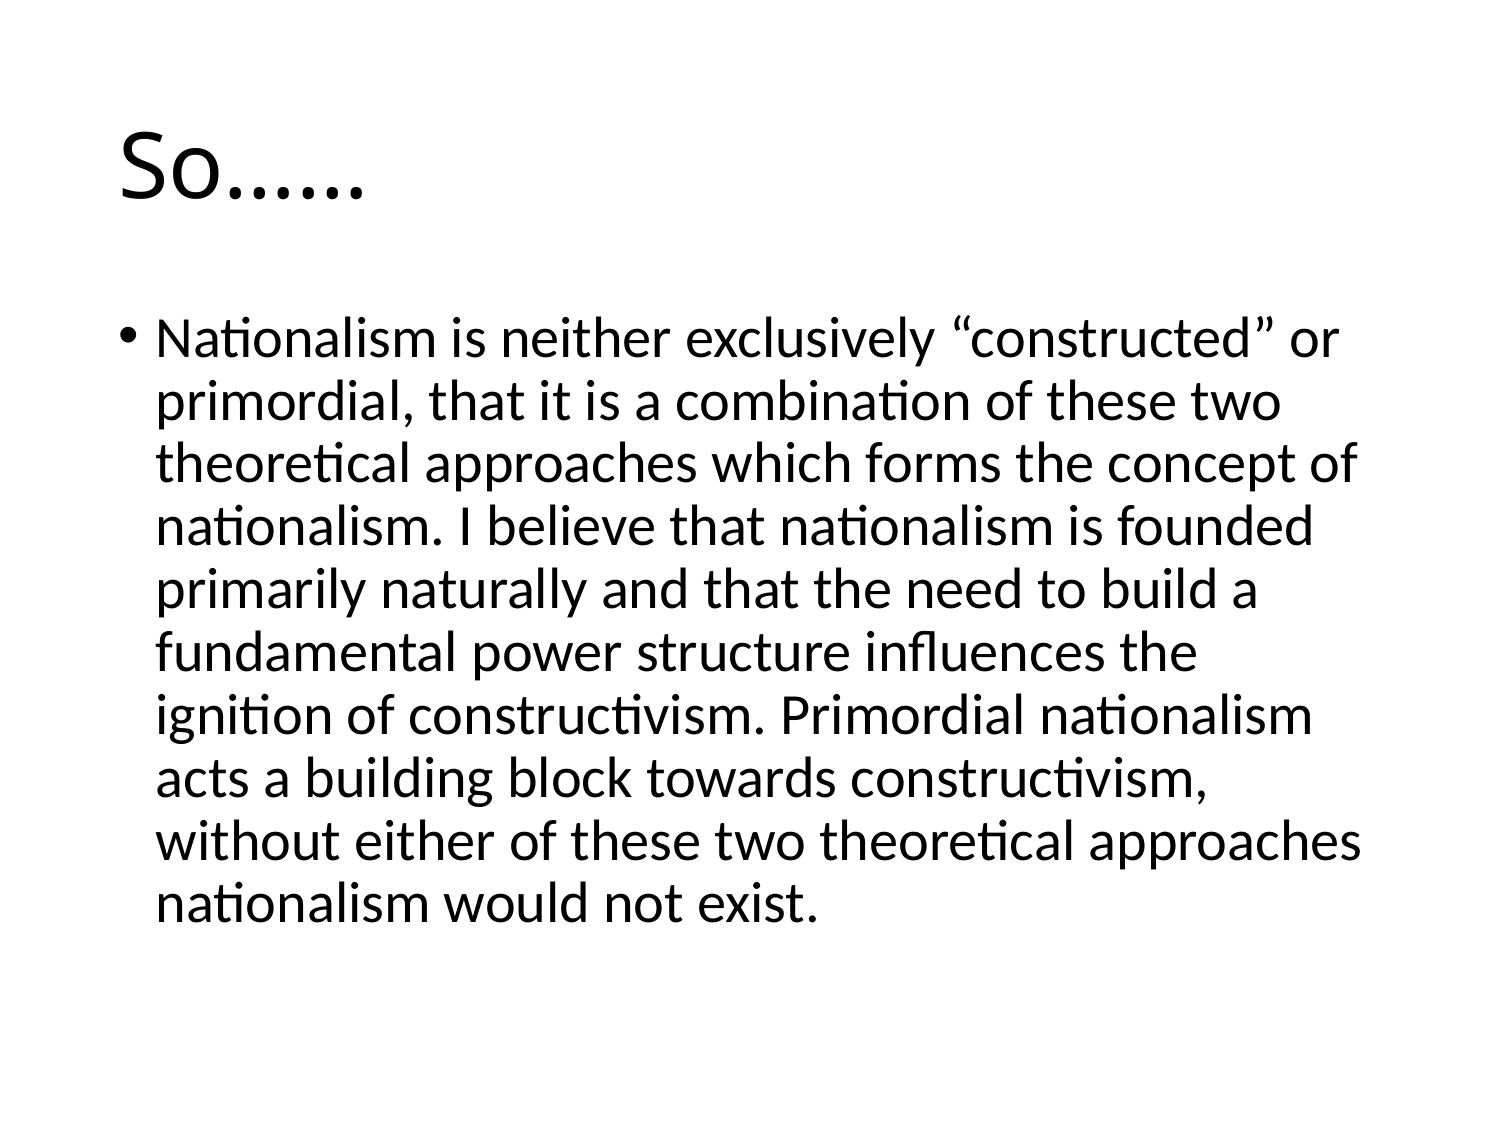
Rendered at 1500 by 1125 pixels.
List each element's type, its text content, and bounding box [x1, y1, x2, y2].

title So…… [103, 59, 1397, 278]
list Nationalism is neither exclusively “constructed” or primordial, that it is a combination of these two theoretical approaches which forms the concept of nationalism. I believe that nationalism is founded primarily naturally and that the need to build a fundamental power structure influences the ignition of constructivism. Primordial nationalism acts a building block towards constructivism, without either of these two theoretical approaches nationalism would not exist. [103, 299, 1397, 1014]
